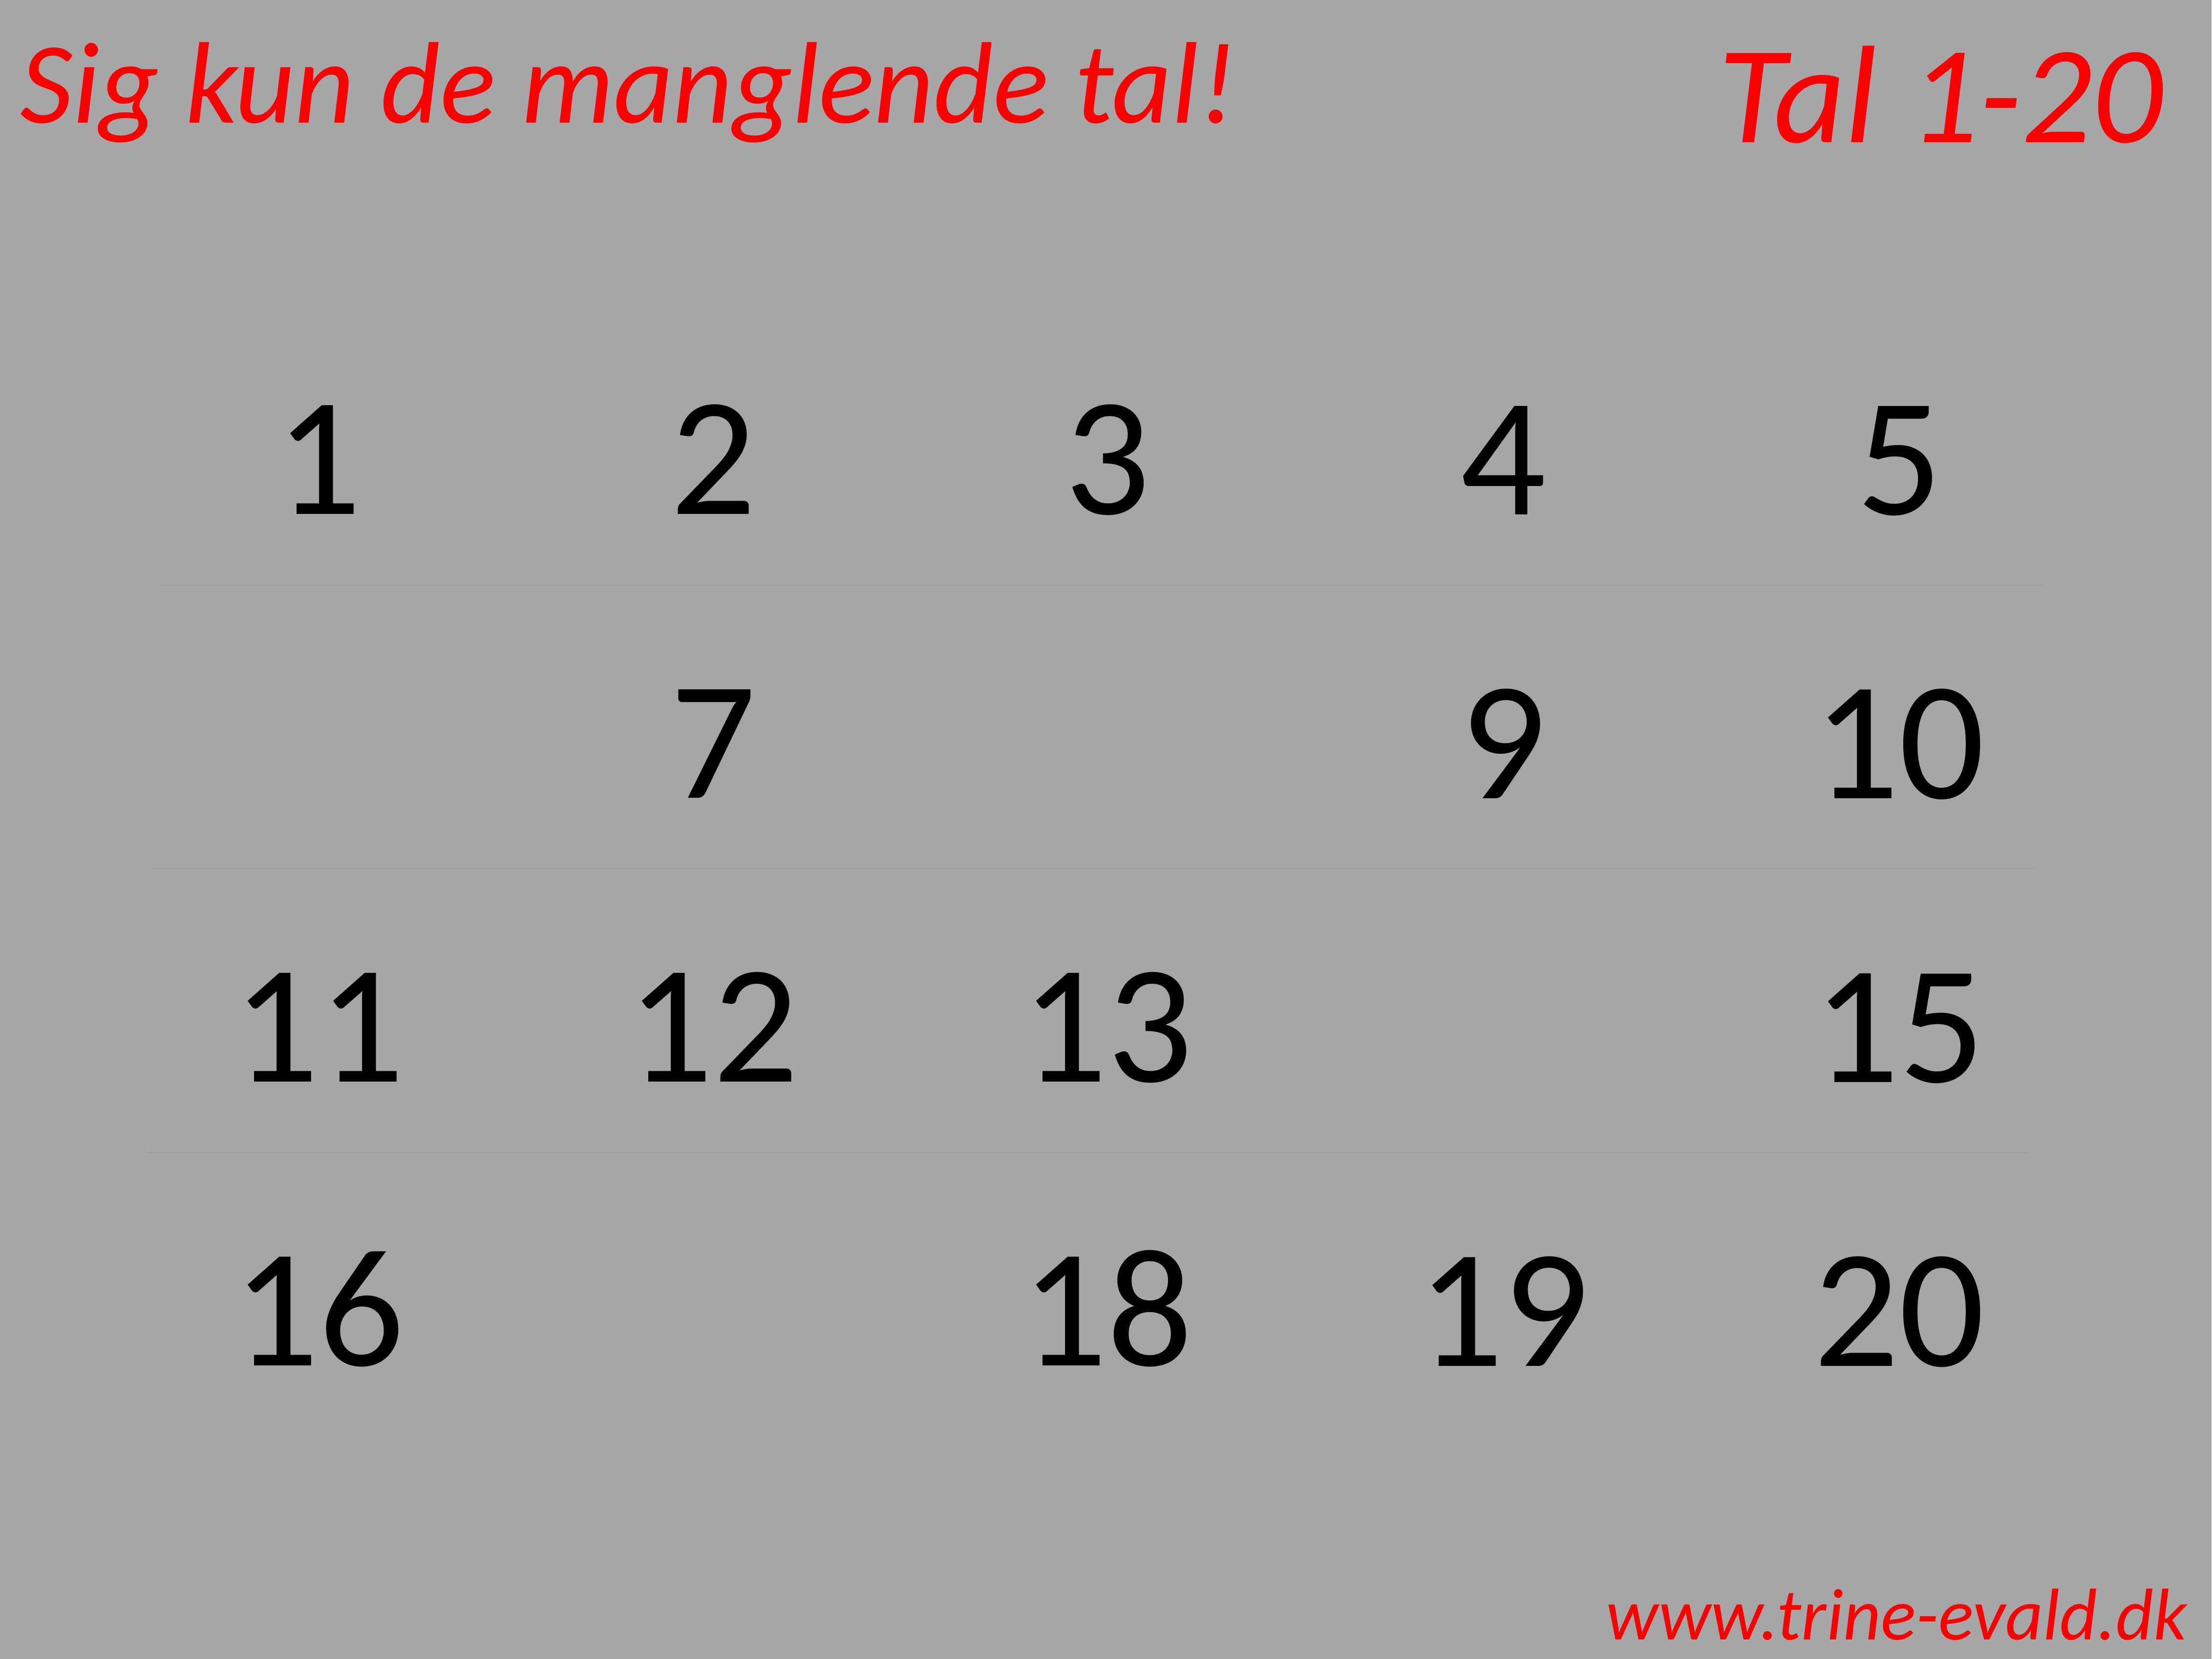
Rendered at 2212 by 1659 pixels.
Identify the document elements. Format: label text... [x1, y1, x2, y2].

text_box Tal 1-20 [1538, 0, 2170, 174]
text_box 7 [589, 625, 837, 836]
text_box 1 [194, 341, 443, 552]
text_box 13 [983, 909, 1232, 1120]
text_box 5 [1775, 342, 2023, 552]
text_box 3 [983, 341, 1232, 552]
text_box Sig kun de manglende tal! [13, 3, 1299, 150]
text_box 15 [1775, 910, 2023, 1120]
text_box www.trine-evald.dk [1564, 1562, 2195, 1658]
text_box 19 [1380, 1193, 1627, 1404]
text_box 12 [589, 909, 837, 1120]
text_box 10 [1775, 626, 2023, 836]
text_box 20 [1775, 1193, 2023, 1404]
text_box 4 [1380, 342, 1627, 552]
text_box 2 [589, 341, 837, 552]
text_box 18 [983, 1193, 1232, 1404]
text_box 11 [194, 909, 443, 1120]
text_box 16 [194, 1193, 443, 1404]
text_box 9 [1380, 626, 1627, 836]
